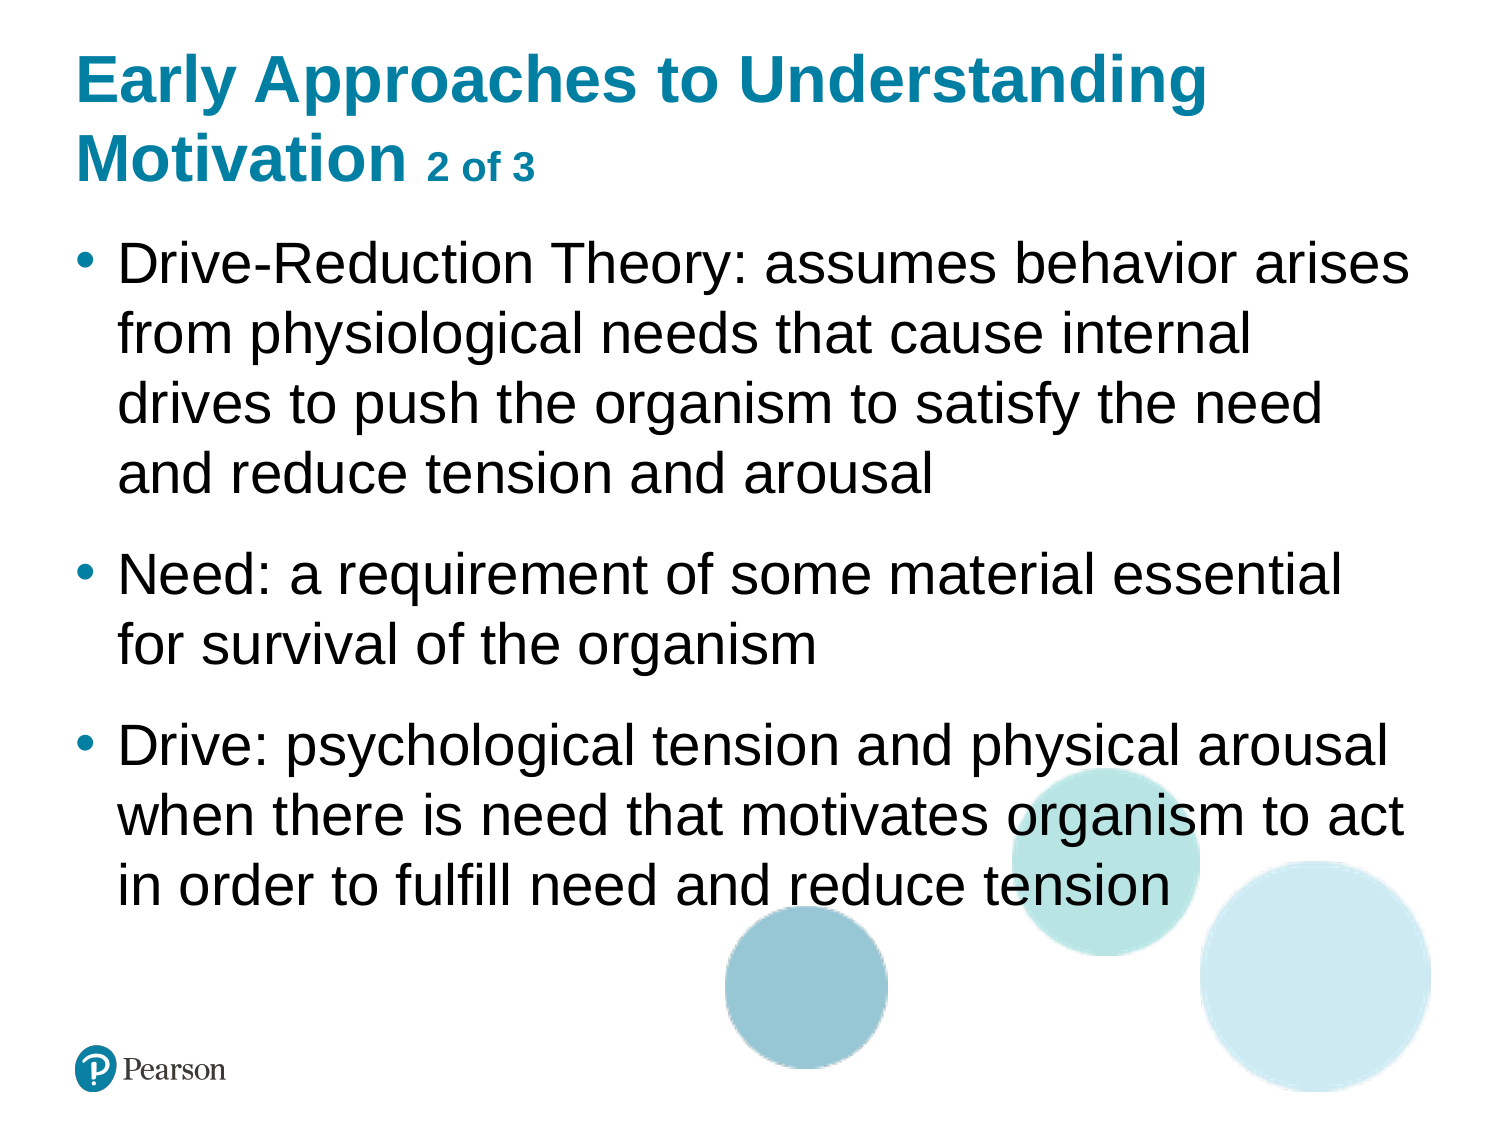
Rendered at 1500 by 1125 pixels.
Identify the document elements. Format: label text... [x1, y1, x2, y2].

picture [101, 1045, 226, 1092]
picture [1200, 861, 1431, 1092]
title Early Approaches to Understanding Motivation 2 of 3 [75, 35, 1488, 225]
list Drive-Reduction Theory: assumes behavior arises from physiological needs that cause internal drives to push the organism to satisfy the need and reduce tension and arousal Need: a requirement of some material essential for survival of the organism Drive: psychological tension and physical arousal when there is need that motivates organism to act in order to fulfill need and reduce tension [75, 224, 1425, 1005]
picture [83, 1054, 109, 1079]
picture [75, 1045, 90, 1061]
picture [725, 1005, 888, 1069]
picture [75, 1078, 86, 1092]
